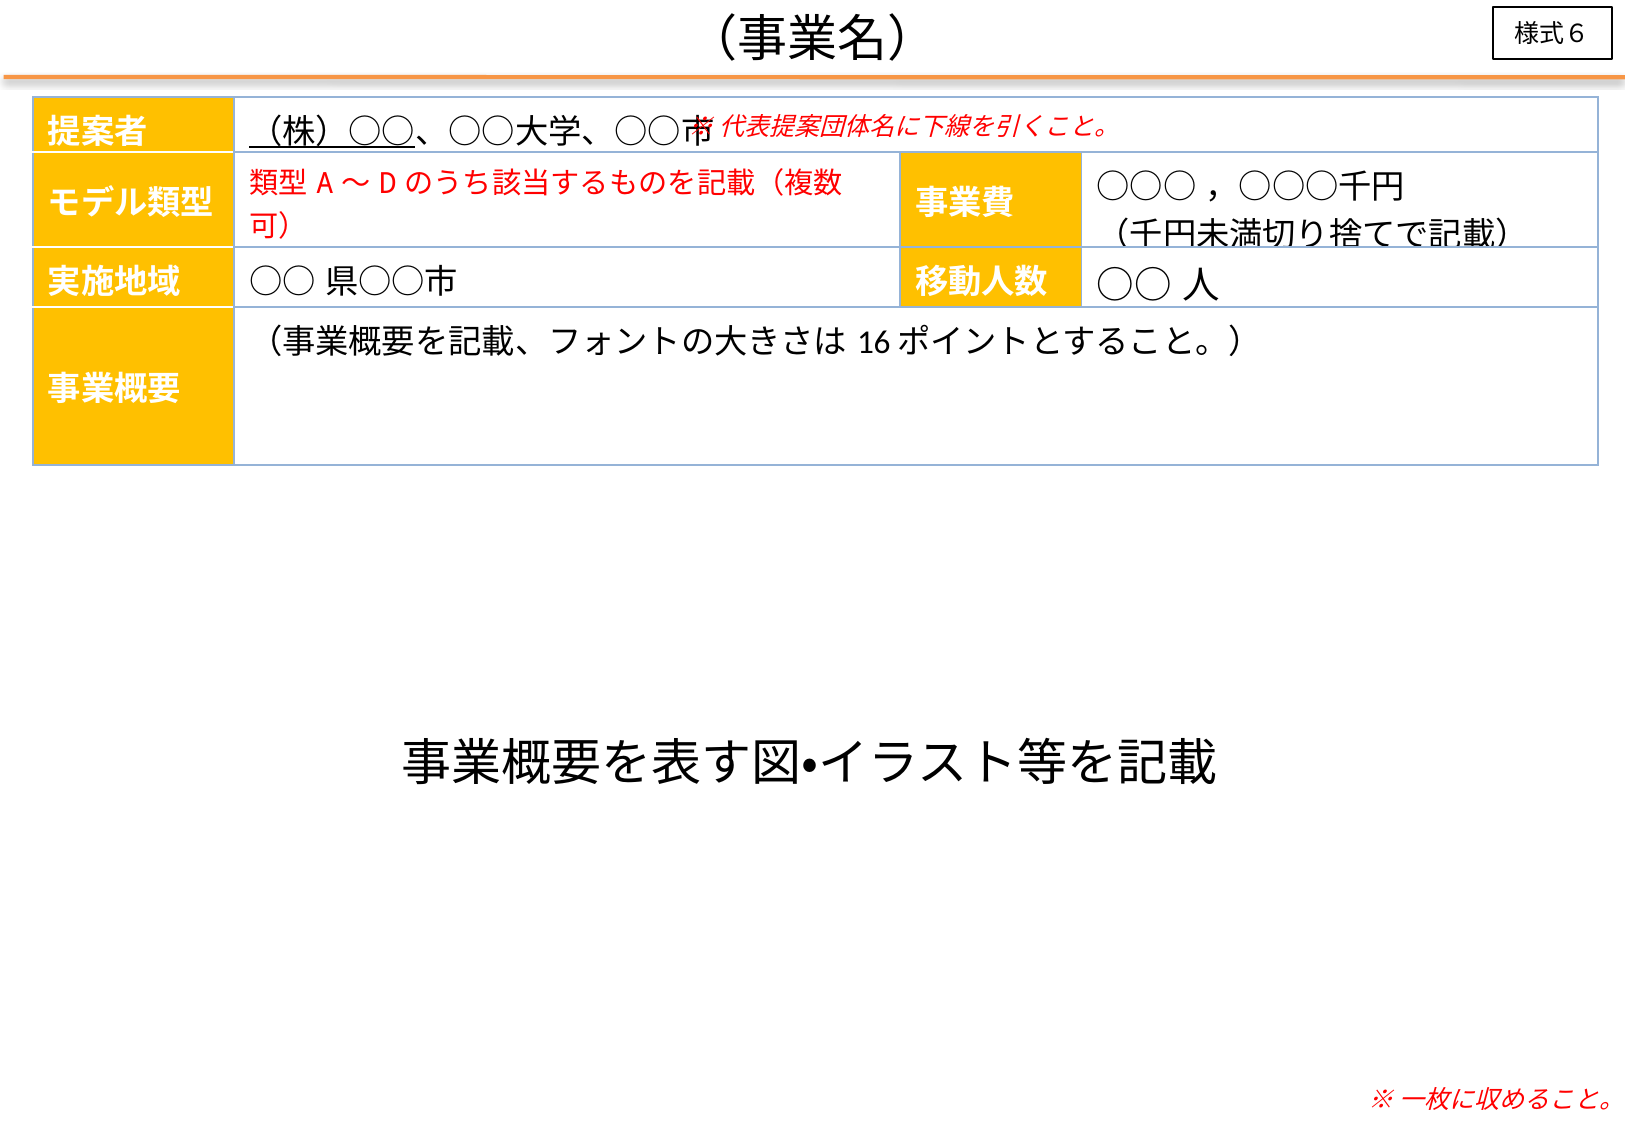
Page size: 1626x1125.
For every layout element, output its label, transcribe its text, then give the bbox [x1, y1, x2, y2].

table_cell ○○県○○市 [235, 248, 899, 306]
table_cell ○○○，○○○千円 （千円未満切り捨てで記載） [1082, 153, 1597, 246]
table_header （株）○○、○○大学、○○市 [235, 98, 1597, 151]
table_cell モデル類型 [34, 153, 233, 246]
text_box （事業名） [0, 0, 1625, 74]
text_box 事業概要を表す図・イラスト等を記載 [57, 466, 1562, 1070]
table_header 提案者 [34, 98, 233, 151]
table_cell 類型A～Dのうち該当するものを記載（複数可） [235, 153, 899, 246]
text_box 様式６ [1491, 5, 1614, 61]
text_box ※代表提案団体名に下線を引くこと。 [673, 103, 1145, 149]
table_cell ○○人 [1082, 248, 1597, 306]
table_cell 事業費 [901, 153, 1081, 246]
text_box ※一枚に収めること。 [1353, 1076, 1625, 1122]
table_cell （事業概要を記載、フォントの大きさは16ポイントとすること。） [235, 308, 1597, 464]
table_cell 実施地域 [34, 248, 233, 306]
table_cell 事業概要 [34, 308, 233, 464]
table_cell 移動人数 [901, 248, 1081, 306]
